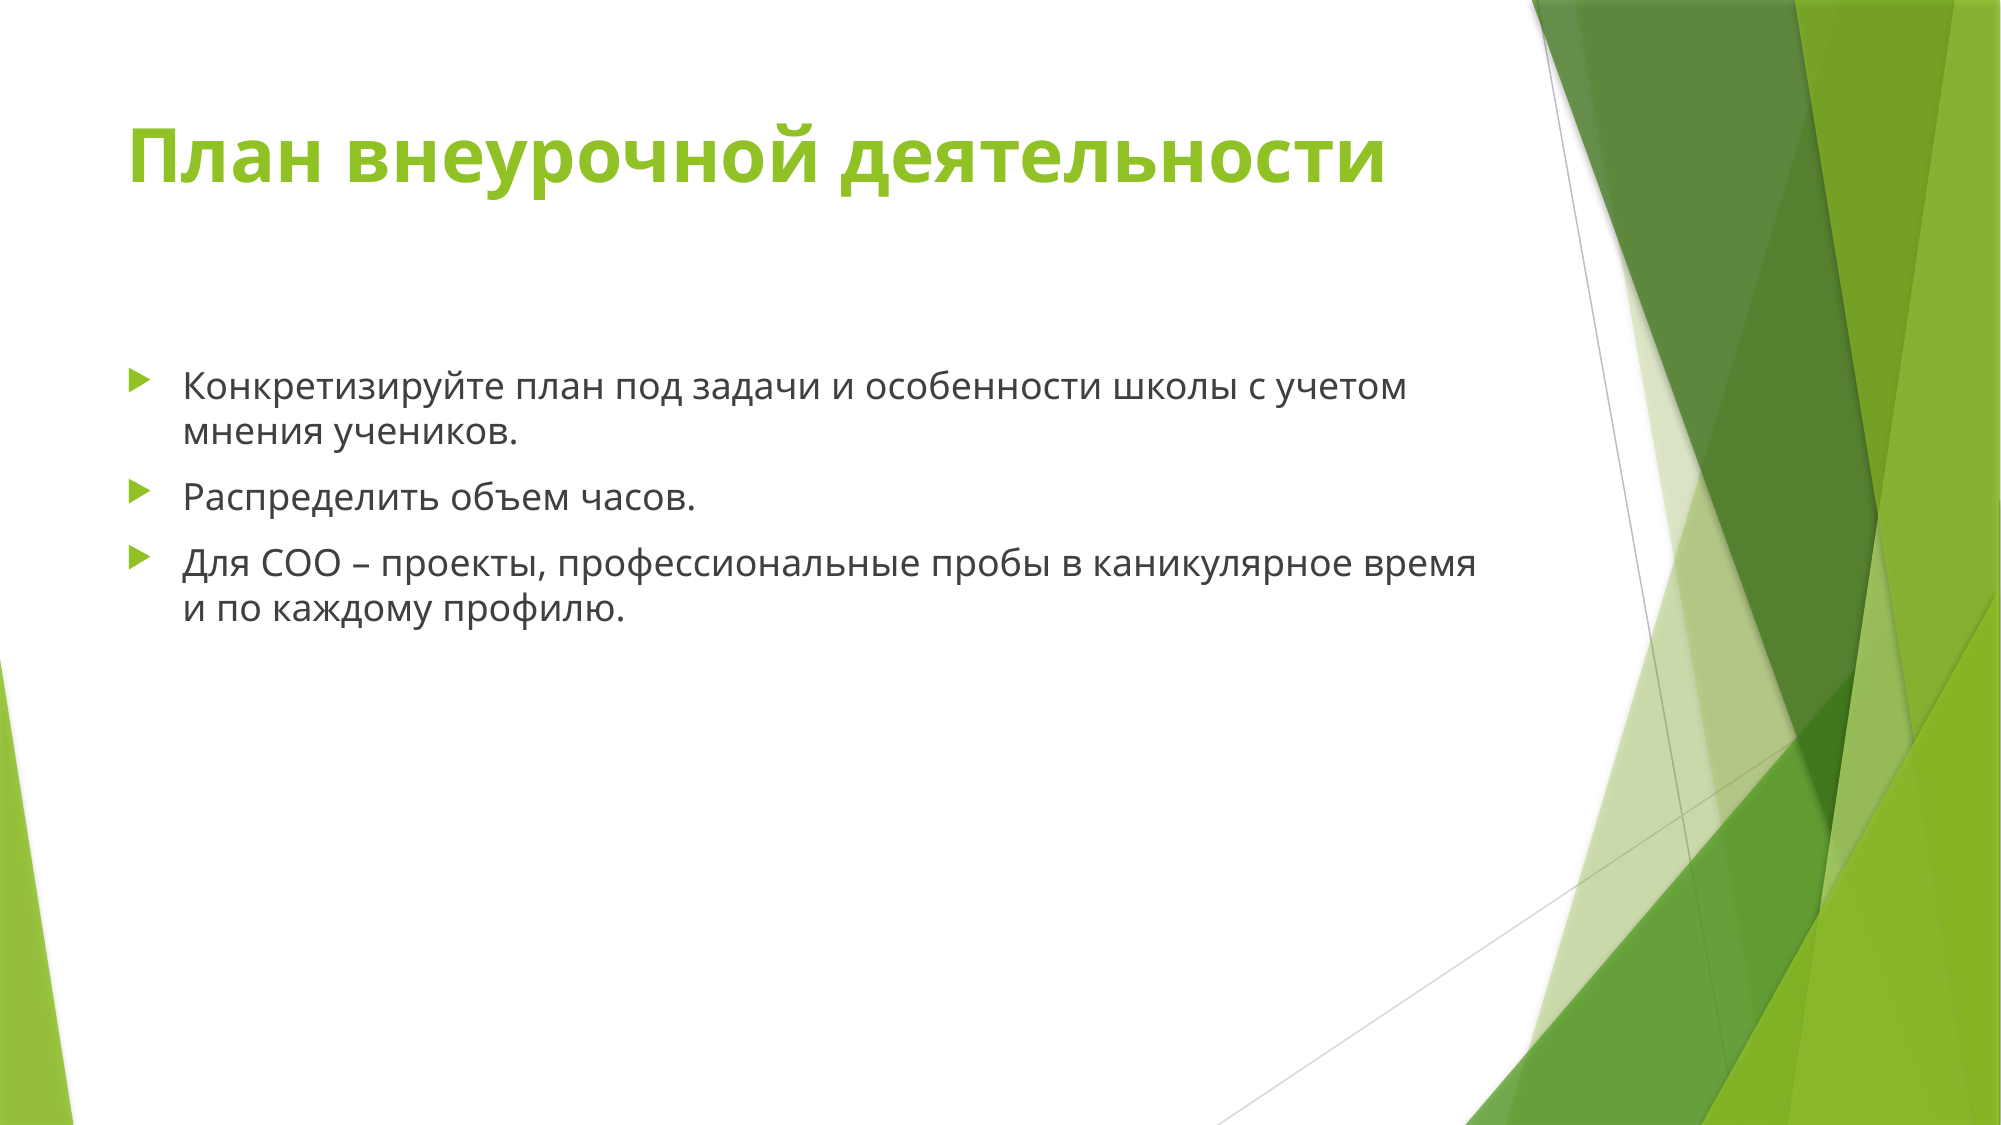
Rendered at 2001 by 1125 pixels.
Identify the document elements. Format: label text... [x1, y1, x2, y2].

title План внеурочной деятельности [111, 99, 1522, 317]
list Конкретизируйте план под задачи и особенности школы с учетом мнения учеников. Распределить объем часов. Для СОО – проекты, профессиональные пробы в каникулярное время и по каждому профилю. [111, 354, 1522, 992]
